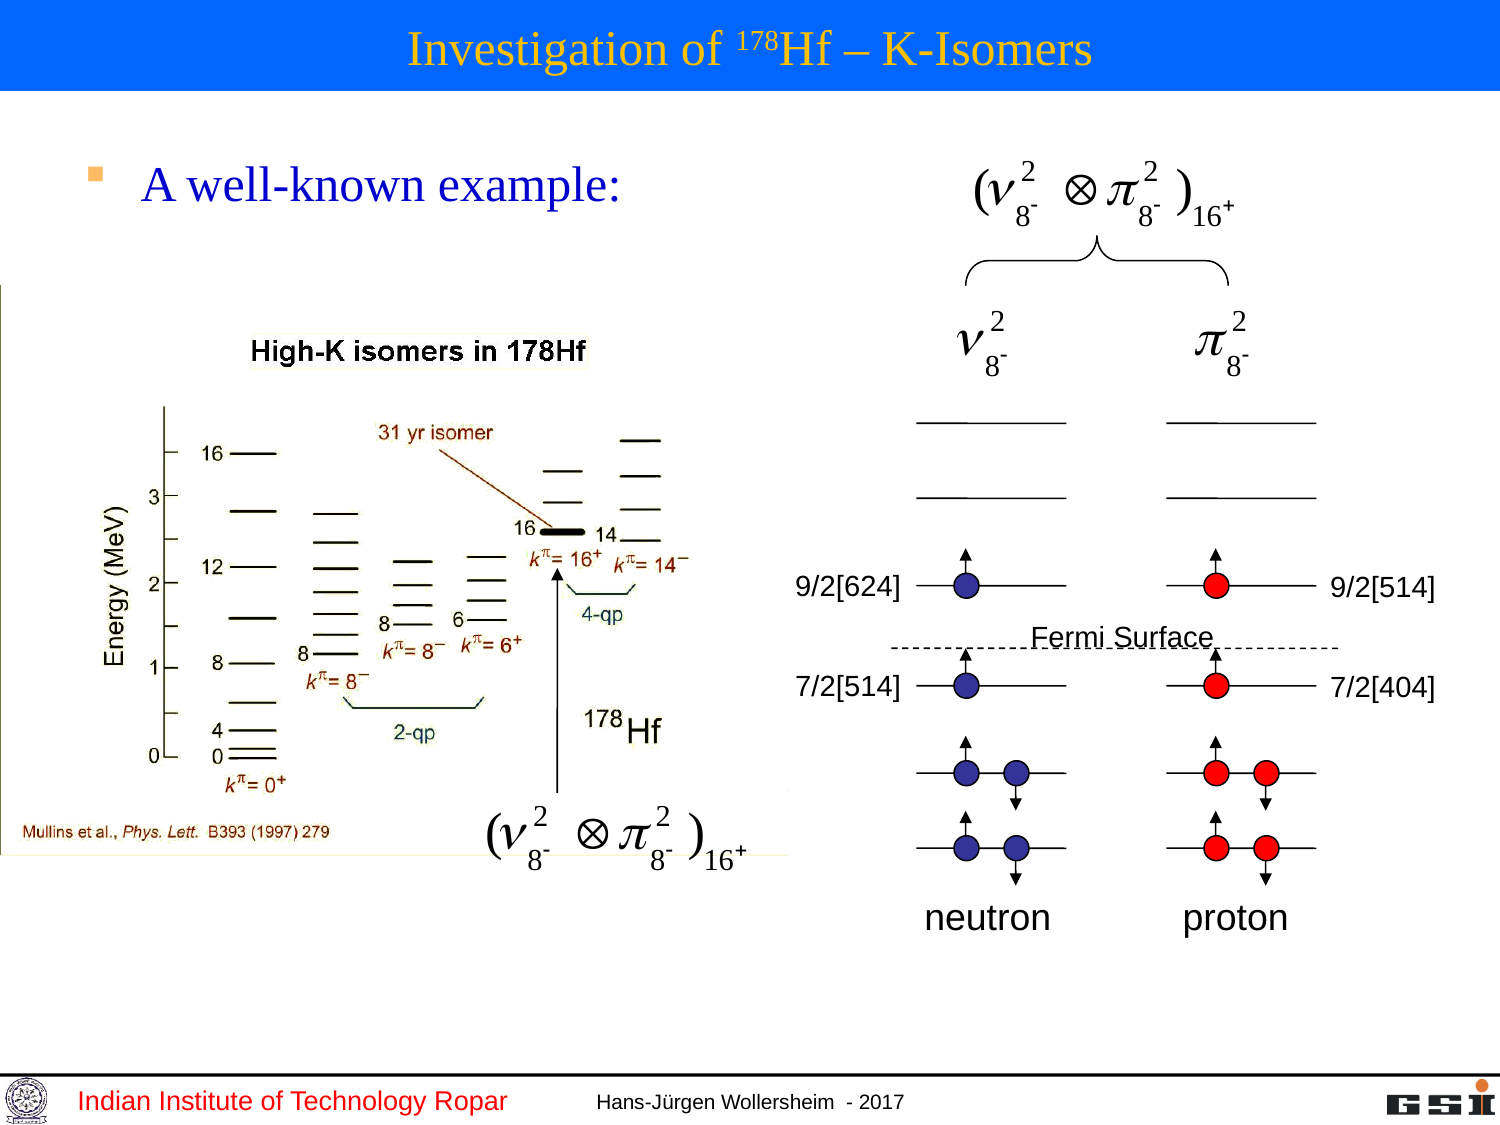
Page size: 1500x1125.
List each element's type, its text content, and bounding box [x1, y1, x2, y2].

picture [1387, 1079, 1495, 1115]
title Investigation of 178Hf – K-Isomers [0, 0, 1500, 91]
picture [5, 1077, 47, 1124]
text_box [0, 143, 1452, 949]
